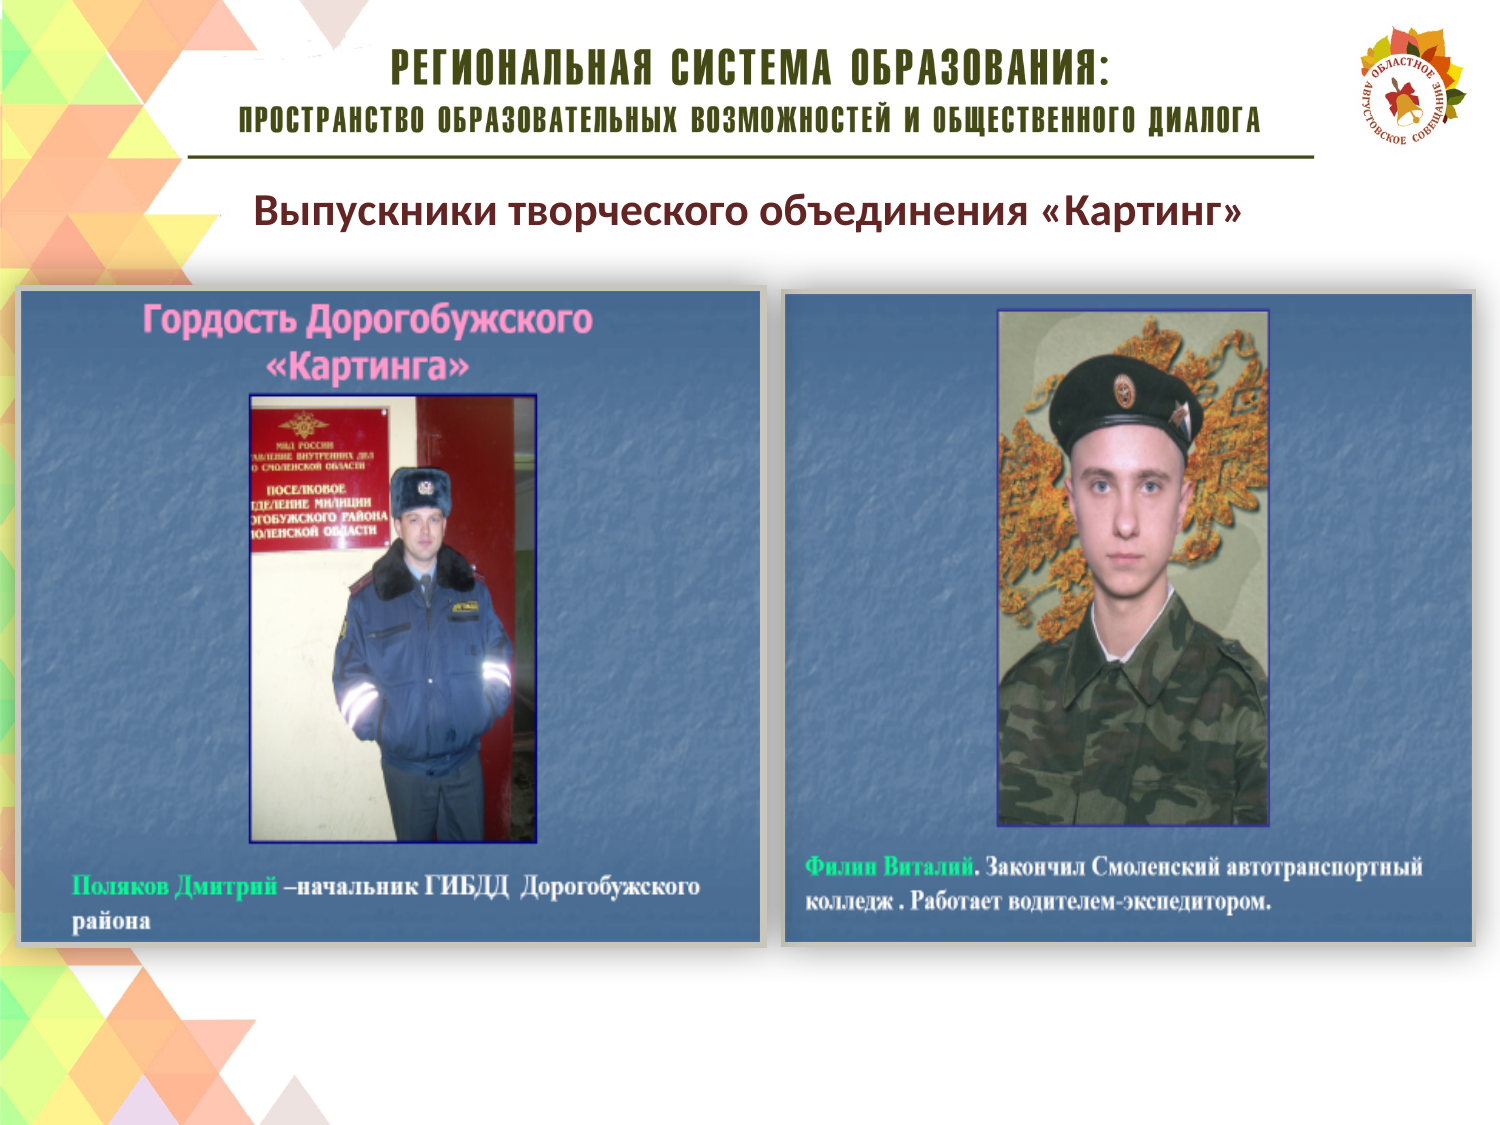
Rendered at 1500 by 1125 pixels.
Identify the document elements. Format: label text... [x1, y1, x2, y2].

list Выпускники творческого объединения «Картинг» [147, 172, 1353, 244]
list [21, 290, 761, 943]
title [75, 45, 1425, 233]
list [785, 293, 1472, 943]
picture [0, 0, 1500, 1125]
